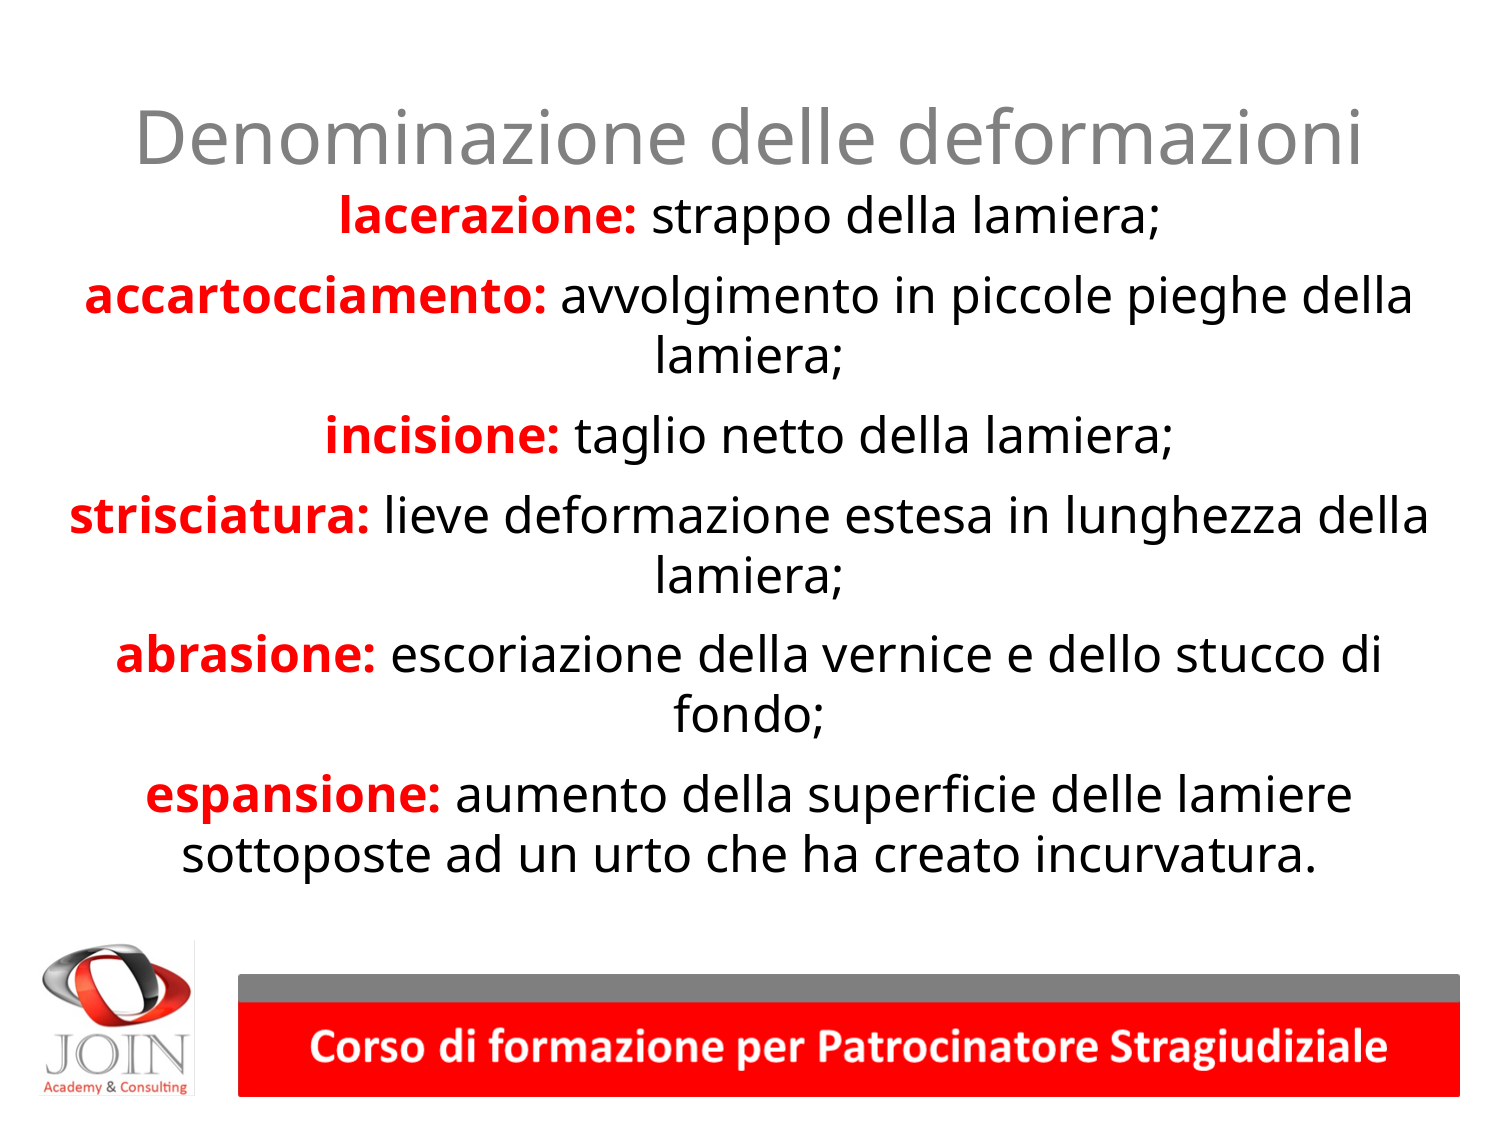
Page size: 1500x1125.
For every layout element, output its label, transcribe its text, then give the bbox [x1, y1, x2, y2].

picture [39, 940, 1461, 1107]
text_box lacerazione: strappo della lamiera; accartocciamento: avvolgimento in piccole pieghe della lamiera; incisione: taglio netto della lamiera; strisciatura: lieve deformazione estesa in lunghezza della lamiera; abrasione: escoriazione della vernice e dello stucco di fondo; espansione: aumento della superficie delle lamiere sottoposte ad un urto che ha creato incurvatura. [35, 187, 1465, 891]
text_box Denominazione delle deformazioni [0, 81, 1500, 187]
